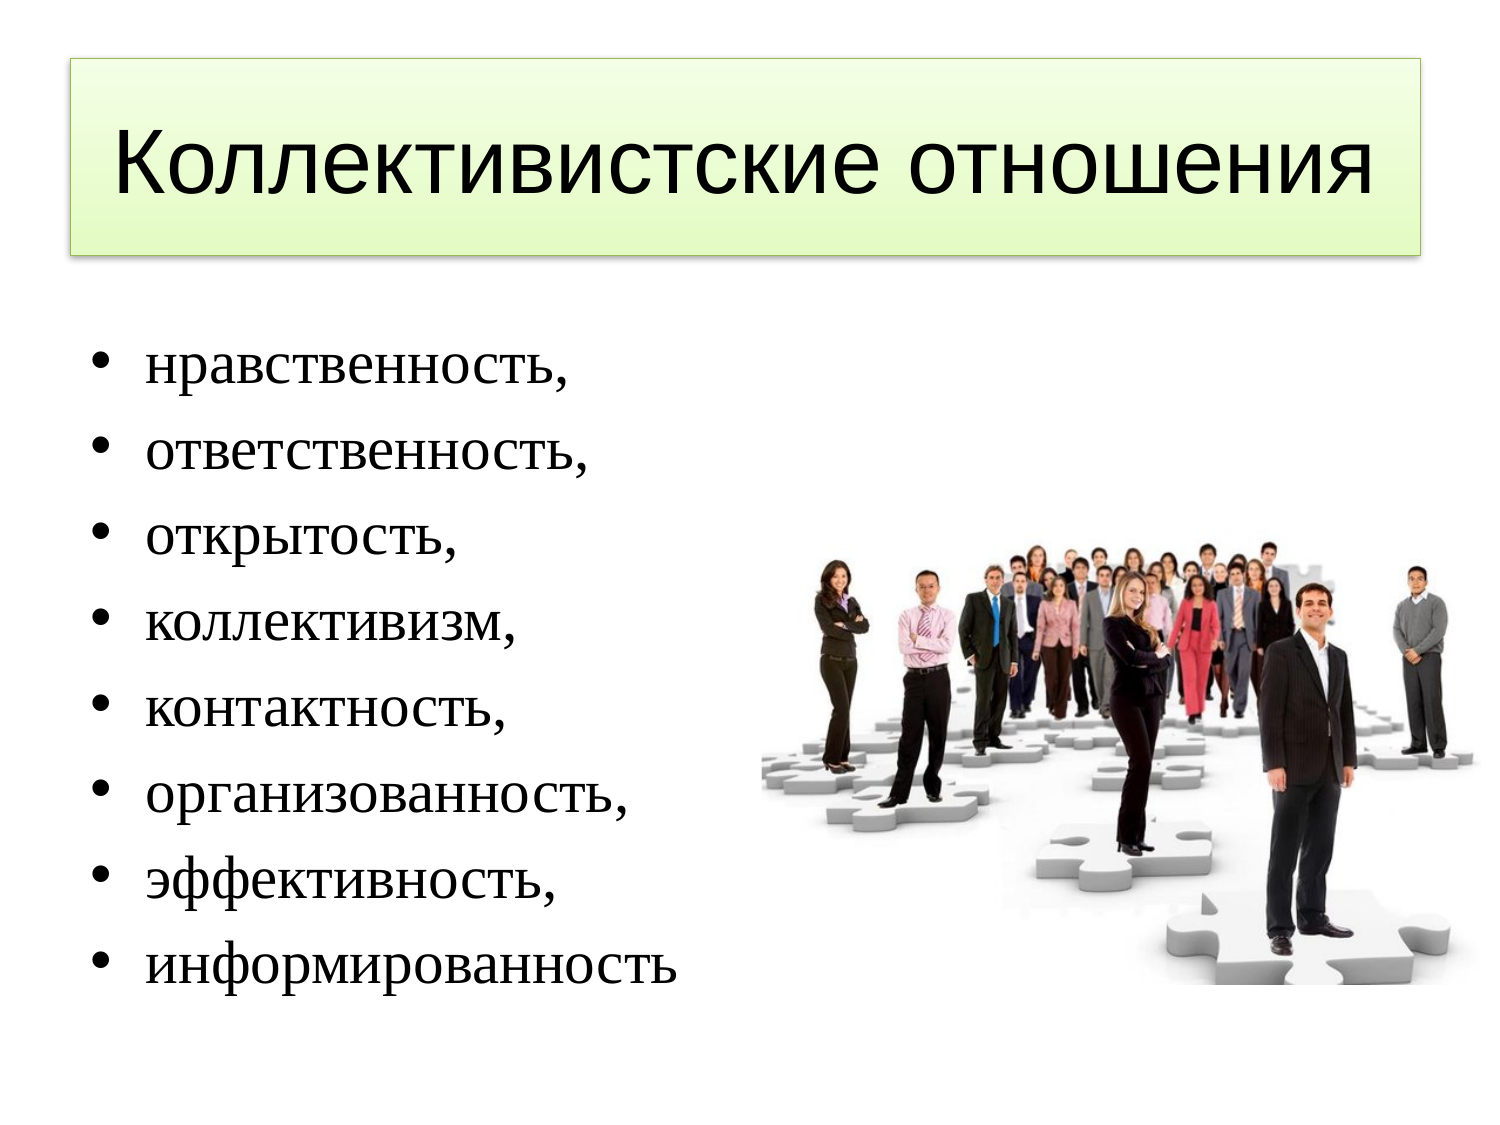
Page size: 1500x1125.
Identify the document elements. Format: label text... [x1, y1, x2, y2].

list нравственность, ответственность, открытость, коллективизм, контактность, организованность, эффективность, информированность [75, 314, 1425, 1005]
picture [761, 491, 1500, 985]
title Коллективистские отношения [70, 58, 1421, 256]
